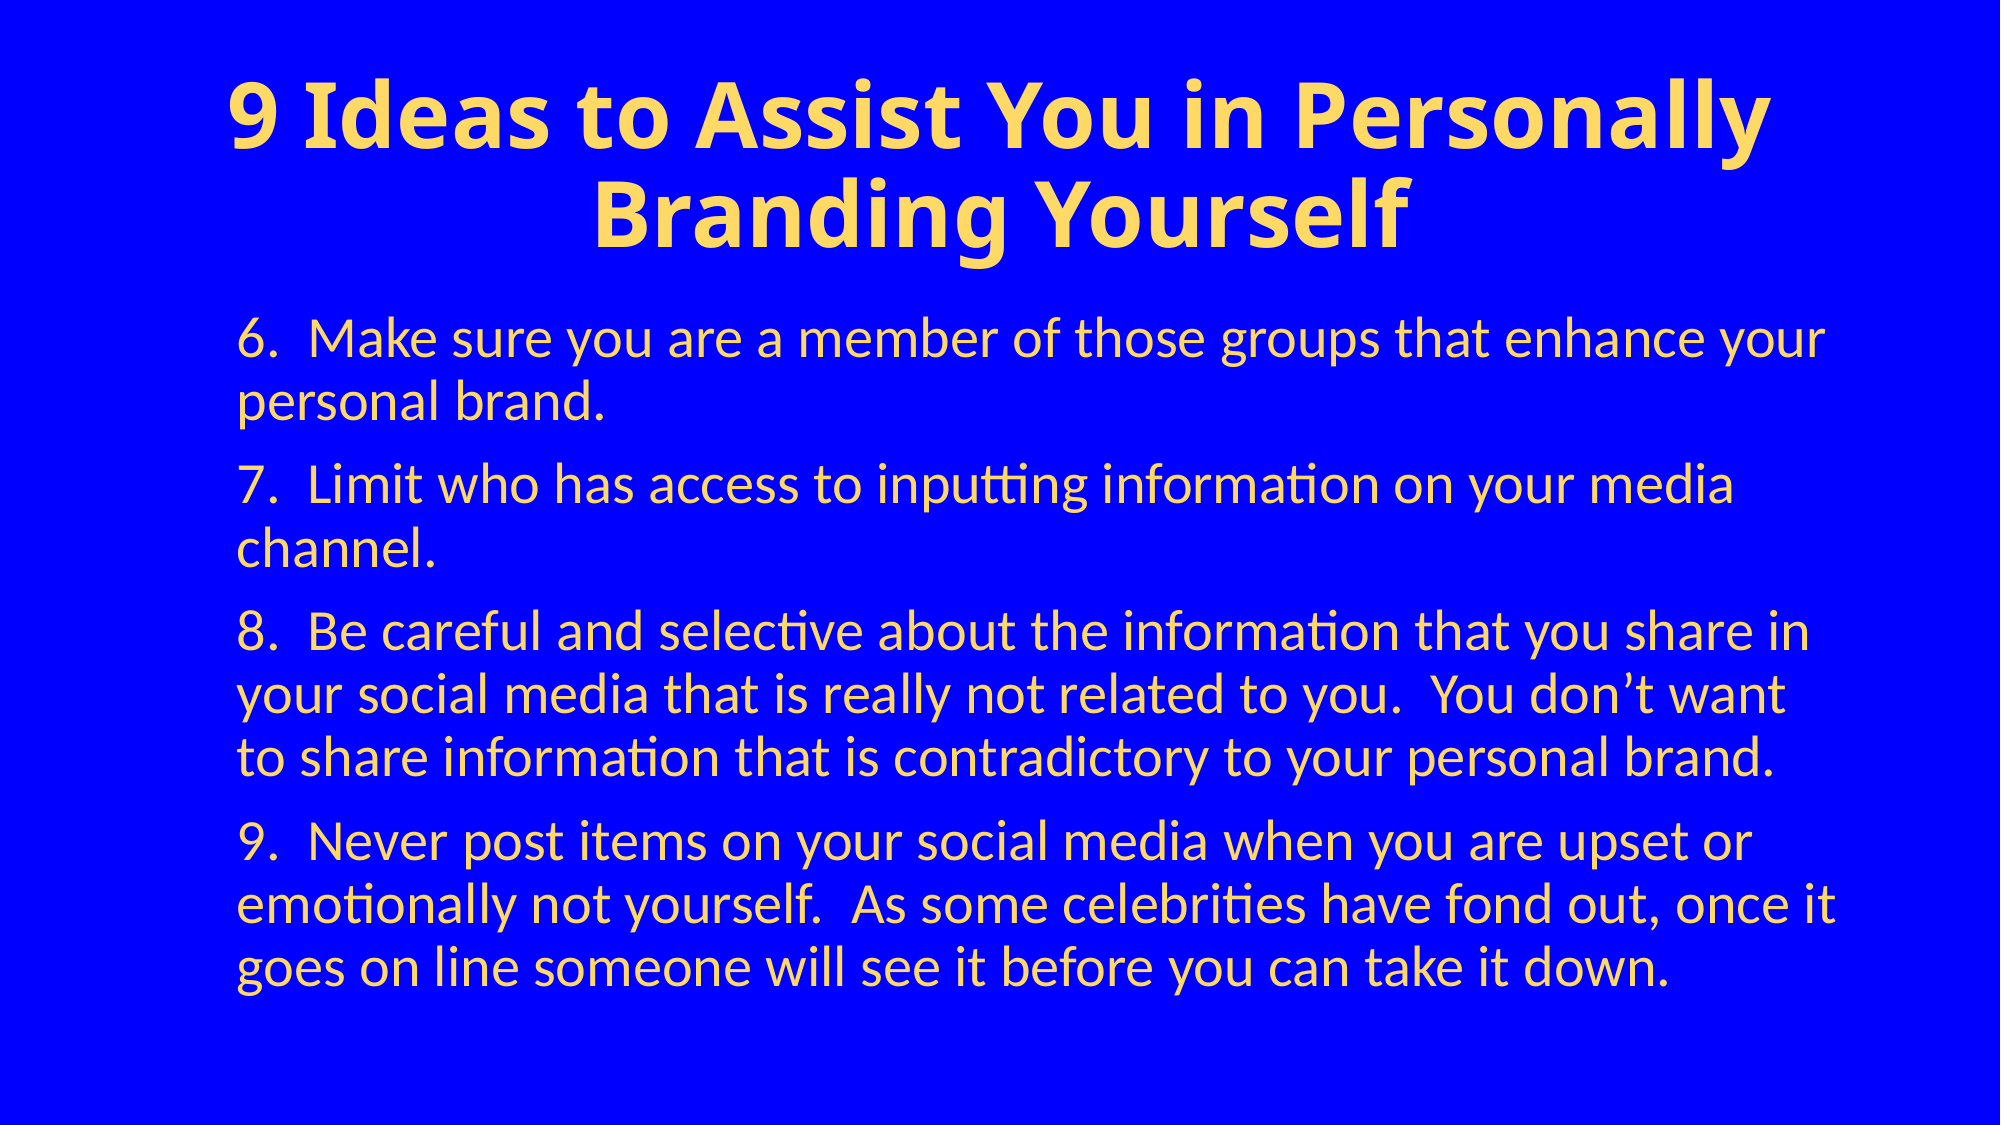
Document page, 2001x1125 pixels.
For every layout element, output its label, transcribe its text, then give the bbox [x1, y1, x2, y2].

title 9 Ideas to Assist You in Personally Branding Yourself [137, 59, 1863, 278]
list 6. Make sure you are a member of those groups that enhance your personal brand. 7. Limit who has access to inputting information on your media channel. 8. Be careful and selective about the information that you share in your social media that is really not related to you. You don’t want to share information that is contradictory to your personal brand. 9. Never post items on your social media when you are upset or emotionally not yourself. As some celebrities have fond out, once it goes on line someone will see it before you can take it down. [137, 299, 1863, 1014]
